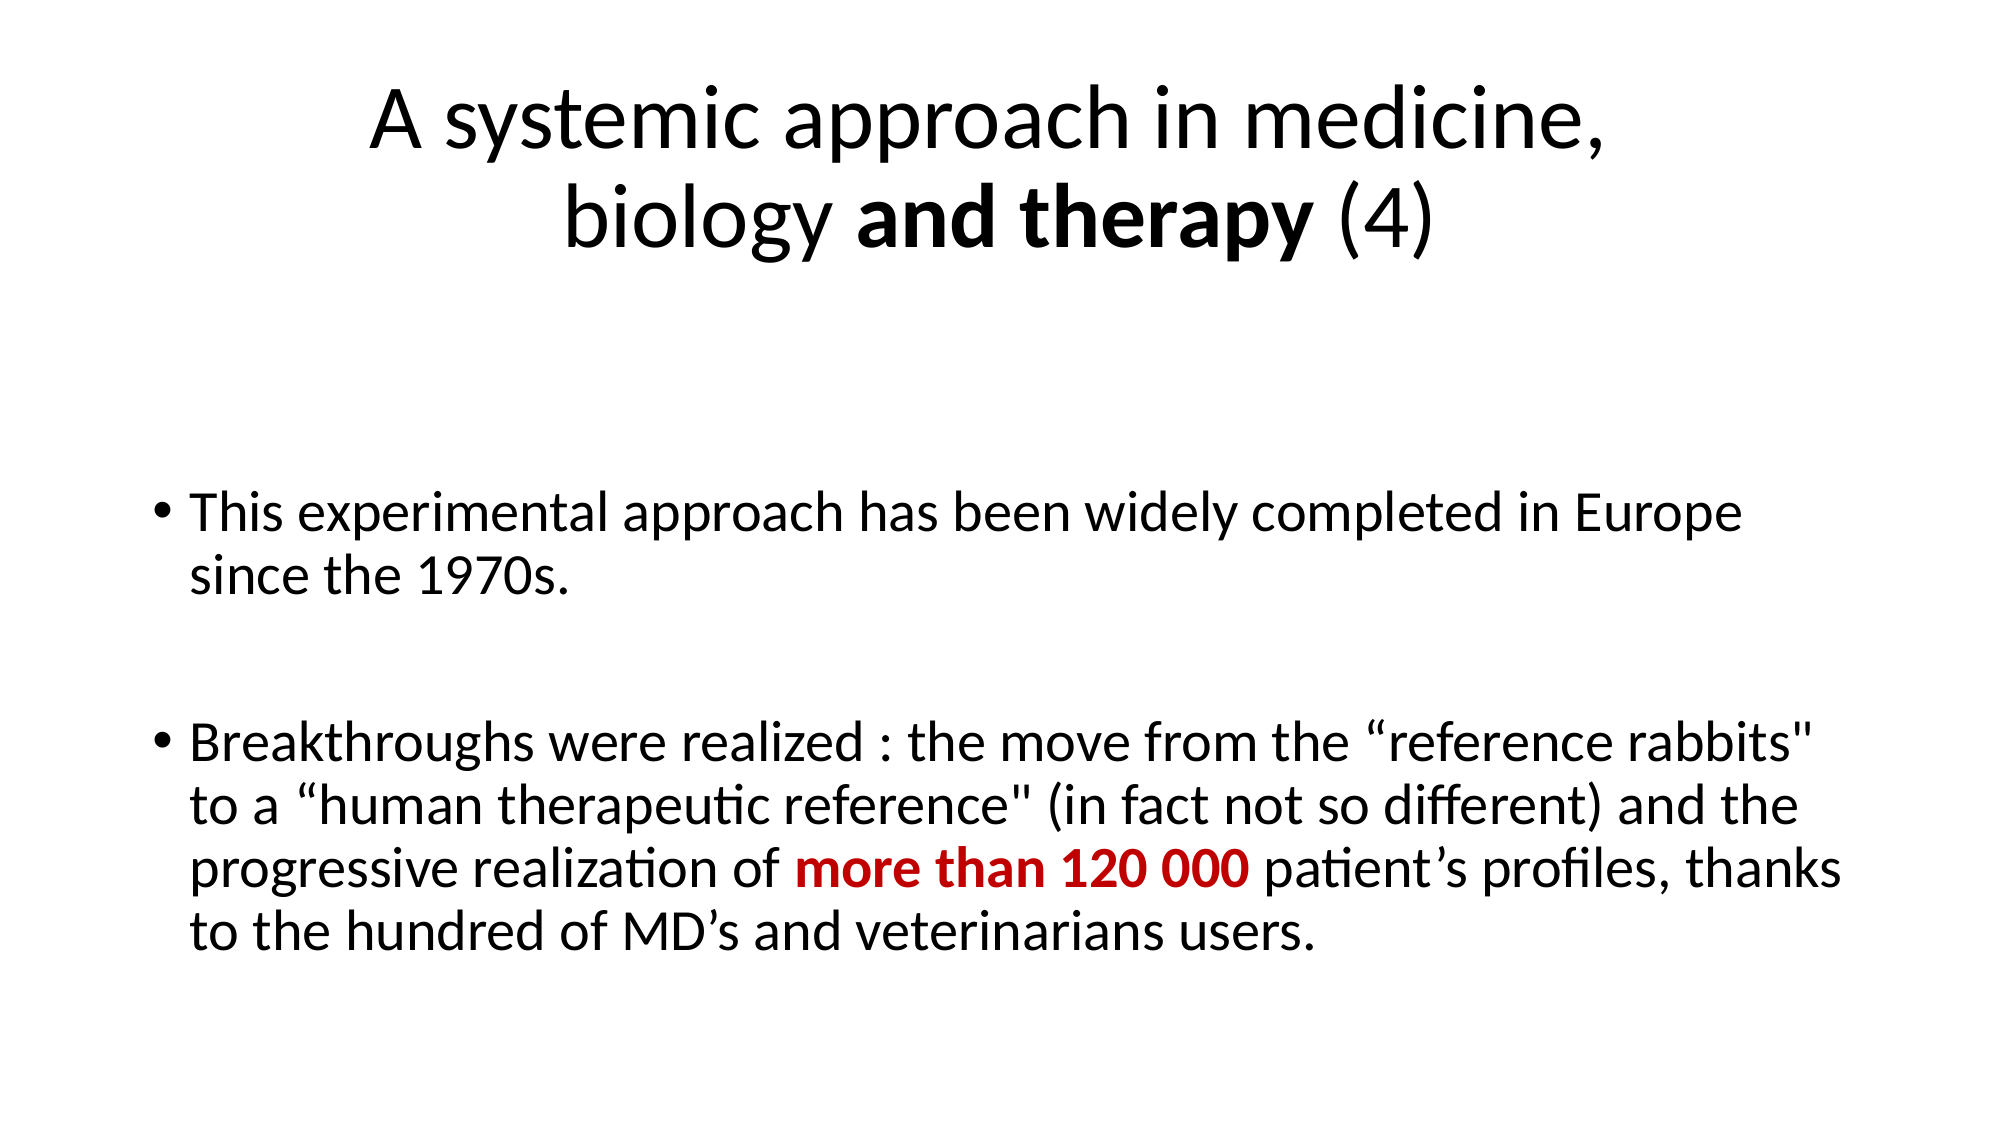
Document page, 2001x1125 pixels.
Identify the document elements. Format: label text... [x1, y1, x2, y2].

list This experimental approach has been widely completed in Europe since the 1970s. Breakthroughs were realized : the move from the “reference rabbits" to a “human therapeutic reference" (in fact not so different) and the progressive realization of more than 120 000 patient’s profiles, thanks to the hundred of MD’s and veterinarians users. [137, 299, 1863, 1014]
title A systemic approach in medicine, biology and therapy (4) [137, 59, 1863, 278]
